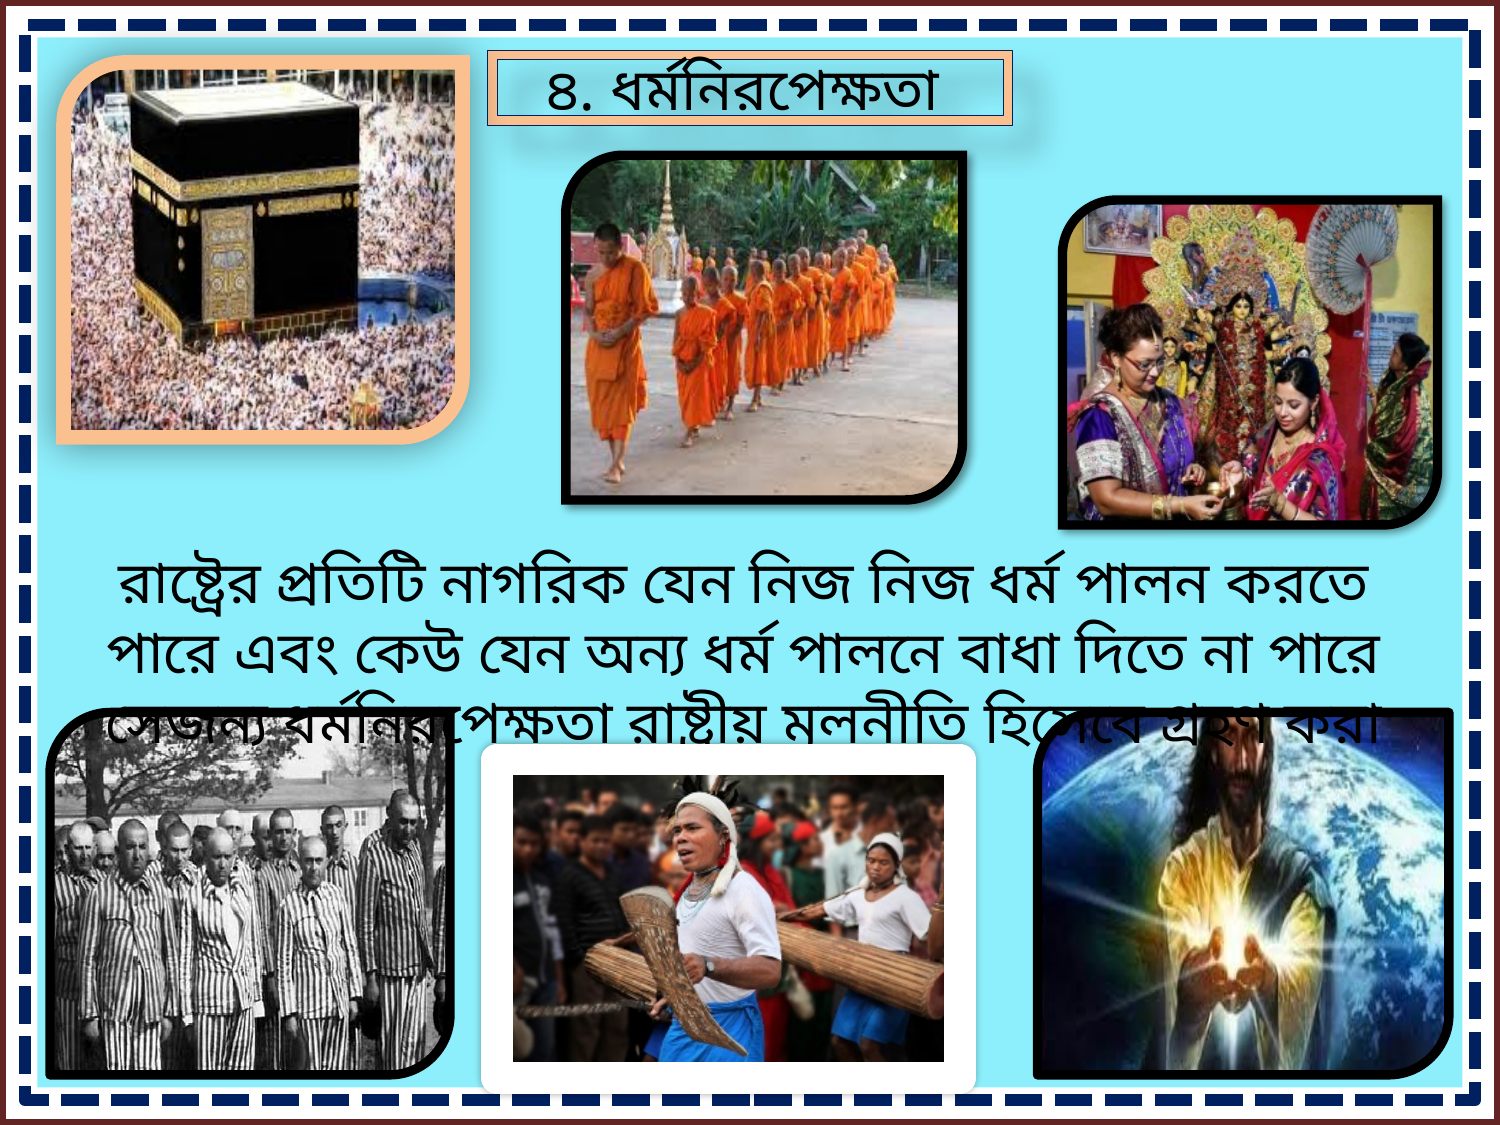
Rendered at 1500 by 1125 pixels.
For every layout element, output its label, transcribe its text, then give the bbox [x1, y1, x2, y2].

picture [63, 62, 463, 438]
picture [512, 774, 945, 1063]
picture [565, 154, 963, 501]
picture [49, 712, 451, 1076]
text_box ৪. ধর্মনিরপেক্ষতা [488, 48, 1015, 127]
picture [1037, 712, 1450, 1076]
picture [1062, 199, 1438, 526]
text_box রাষ্ট্রের প্রতিটি নাগরিক যেন নিজ নিজ ধর্ম পালন করতে পারে এবং কেউ যেন অন্য ধর্ম পালনে বাধা দিতে না পারে সেজন্য ধর্মনিরপেক্ষতা রাষ্ট্রীয় মূলনীতি হিসেবে গ্রহণ করা হয়েছে। [50, 537, 1438, 833]
